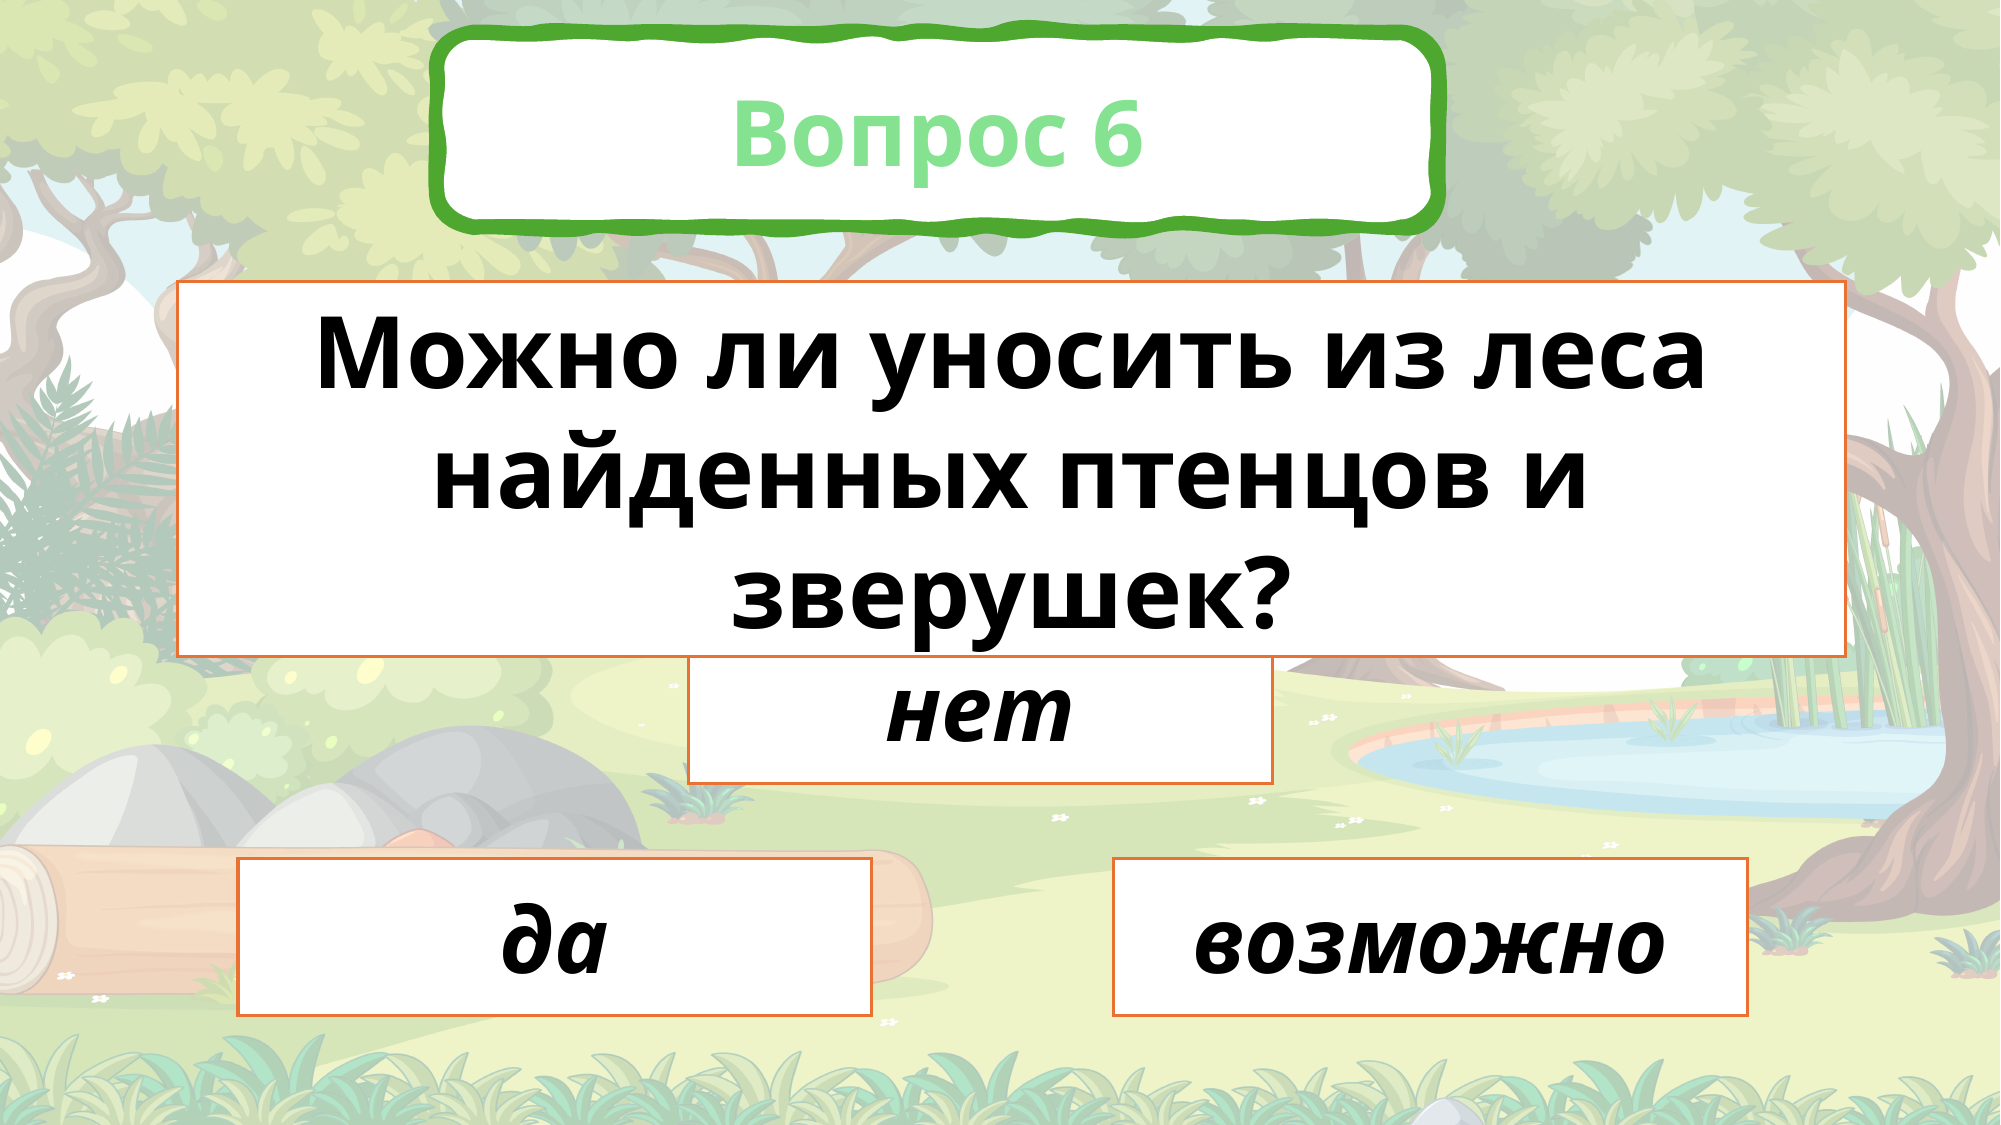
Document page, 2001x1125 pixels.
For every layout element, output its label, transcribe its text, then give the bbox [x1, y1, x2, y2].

text_box Вопрос 6 [442, 33, 1434, 225]
text_box да [236, 857, 873, 1017]
text_box нет [687, 658, 1274, 785]
text_box Можно ли уносить из леса найденных птенцов и зверушек? [176, 280, 1847, 658]
text_box возможно [1112, 857, 1749, 1017]
